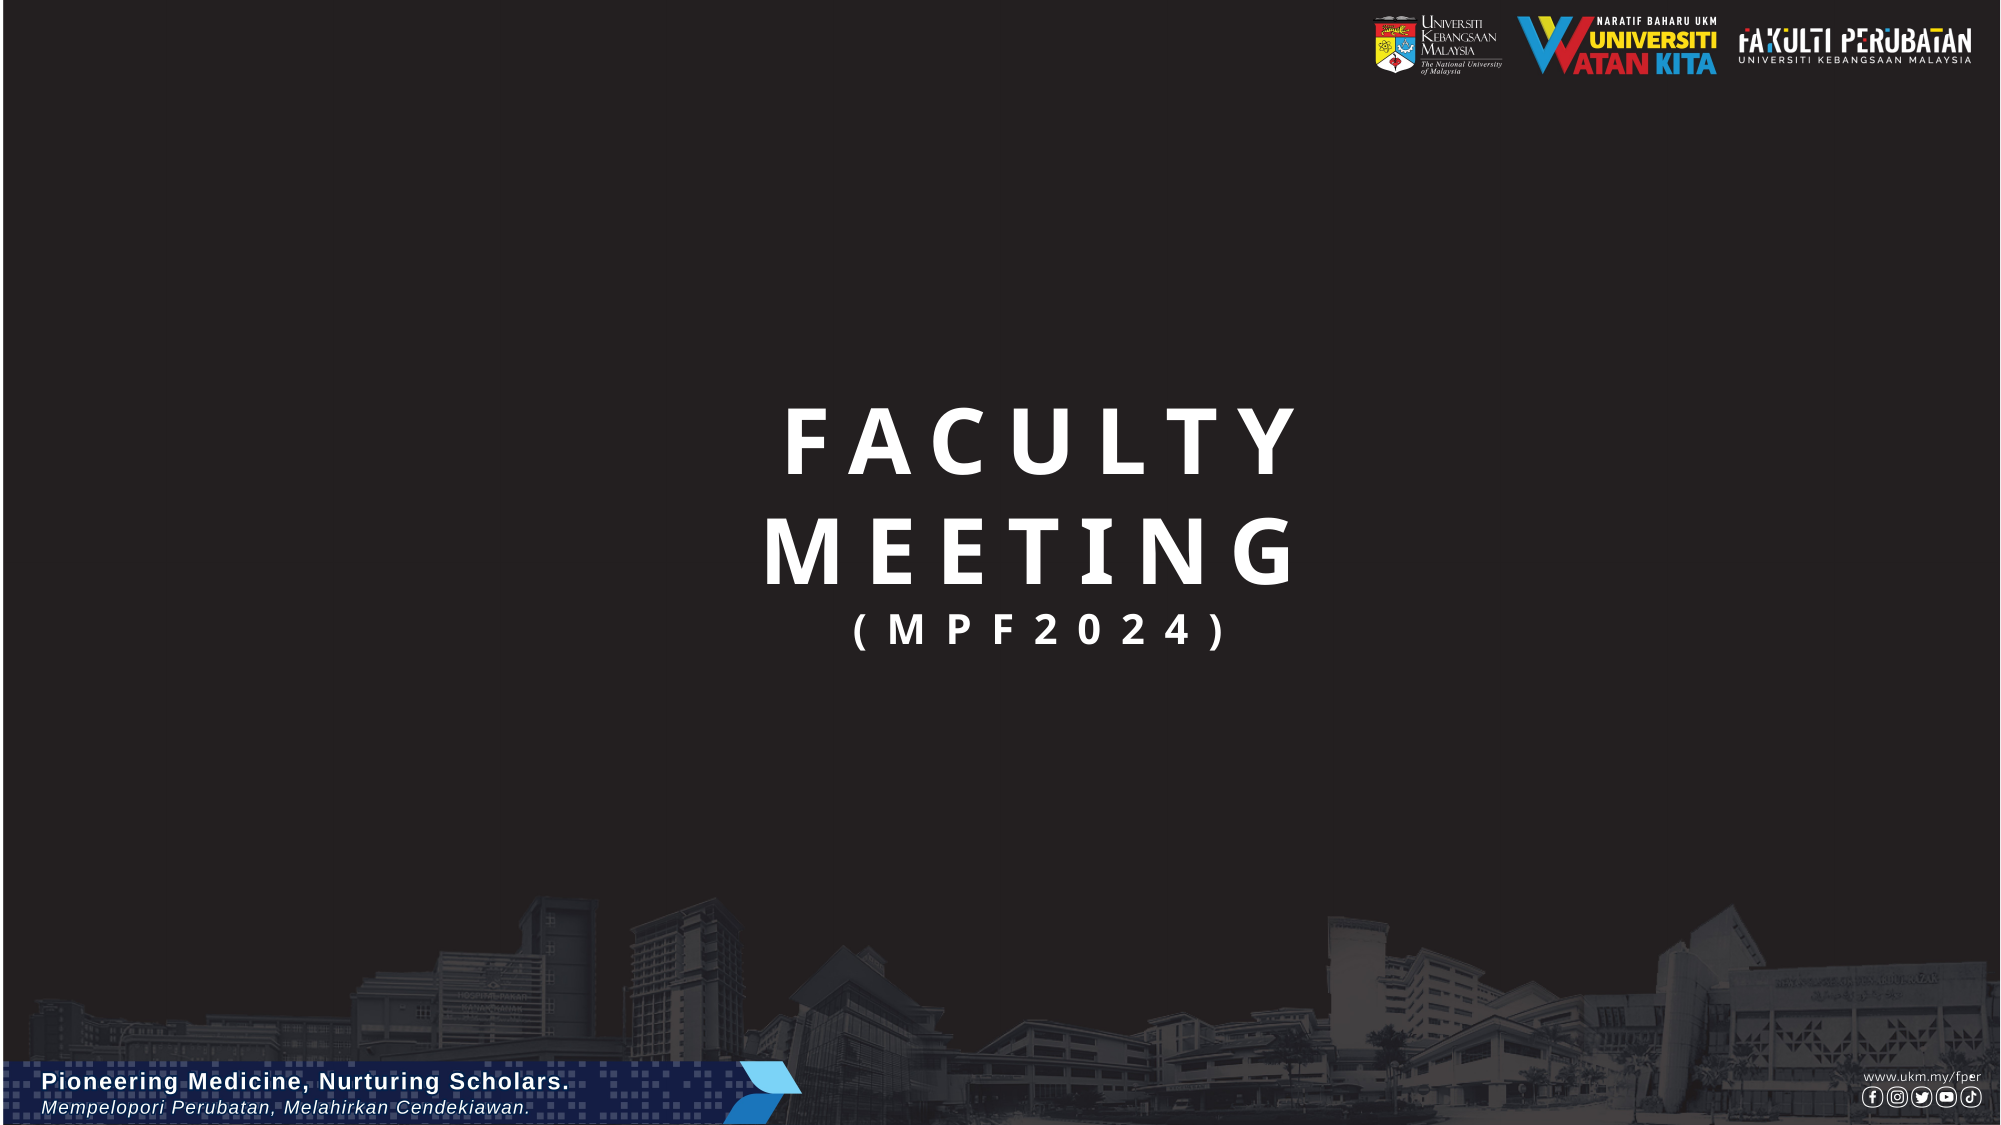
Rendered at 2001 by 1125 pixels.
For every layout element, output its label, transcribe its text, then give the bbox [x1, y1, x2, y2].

text_box FACULTY MEETING (MPF2024) [585, 375, 1490, 660]
picture [0, 0, 2001, 1125]
